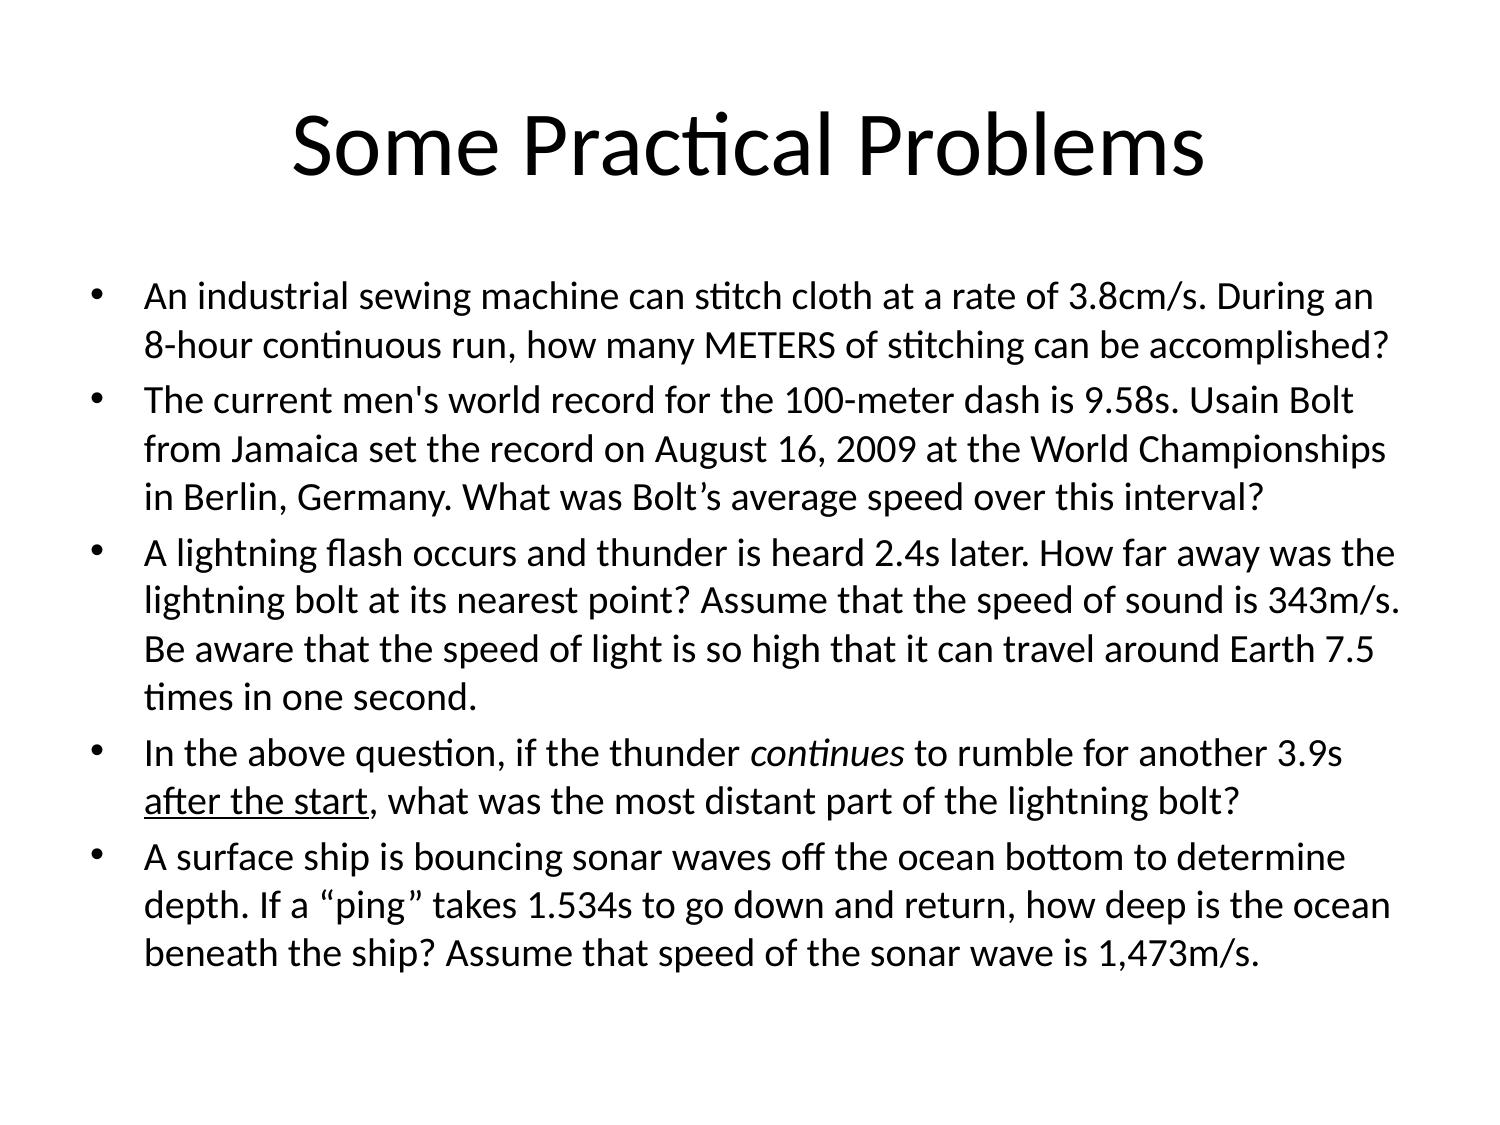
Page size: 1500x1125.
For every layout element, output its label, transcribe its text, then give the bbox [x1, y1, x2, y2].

title Some Practical Problems [75, 45, 1425, 233]
list An industrial sewing machine can stitch cloth at a rate of 3.8cm/s. During an 8-hour continuous run, how many METERS of stitching can be accomplished? The current men's world record for the 100-meter dash is 9.58s. Usain Bolt from Jamaica set the record on August 16, 2009 at the World Championships in Berlin, Germany. What was Bolt’s average speed over this interval? A lightning flash occurs and thunder is heard 2.4s later. How far away was the lightning bolt at its nearest point? Assume that the speed of sound is 343m/s. Be aware that the speed of light is so high that it can travel around Earth 7.5 times in one second. In the above question, if the thunder continues to rumble for another 3.9s after the start, what was the most distant part of the lightning bolt? A surface ship is bouncing sonar waves off the ocean bottom to determine depth. If a “ping” takes 1.534s to go down and return, how deep is the ocean beneath the ship? Assume that speed of the sonar wave is 1,473m/s. [75, 262, 1425, 1005]
